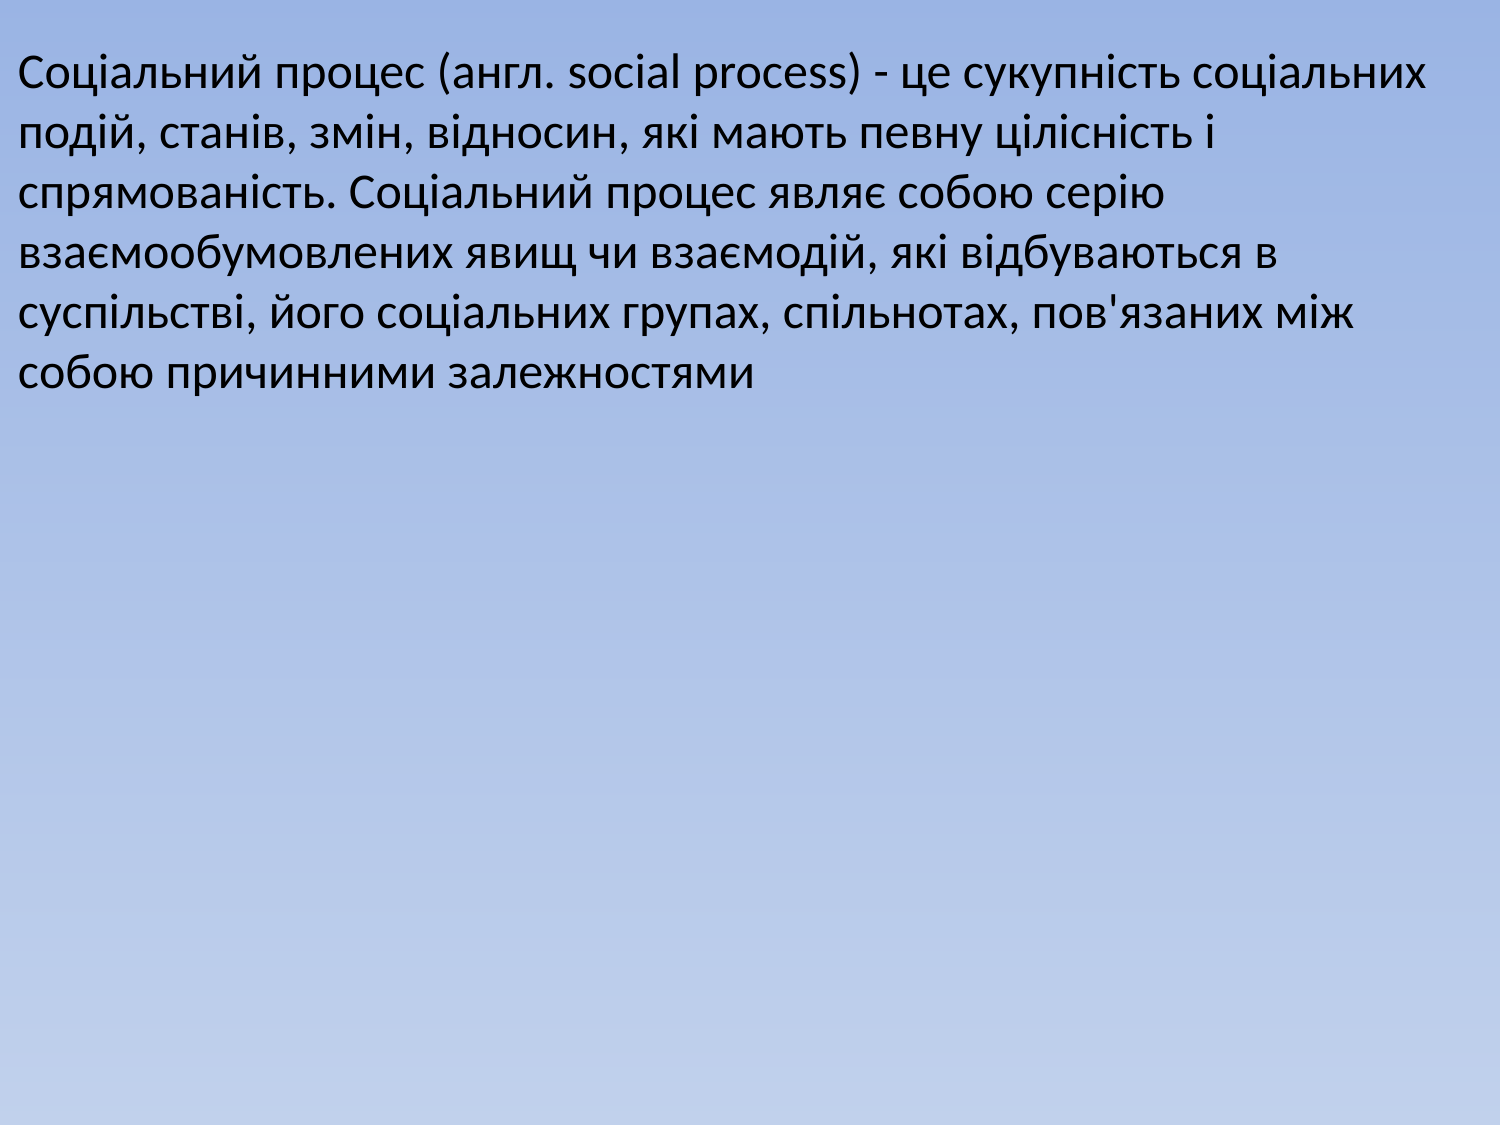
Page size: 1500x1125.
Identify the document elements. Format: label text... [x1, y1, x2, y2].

text_box Соціальний процес (англ. social process) - це сукупність соціальних подій, станів, змін, відносин, які мають певну цілісність і спрямованість. Соціальний процес являє собою серію взаємообумовлених явищ чи взаємодій, які відбуваються в суспільстві, його соціальних групах, спільнотах, пов'язаних між собою причинними залежностями [3, 30, 1500, 406]
